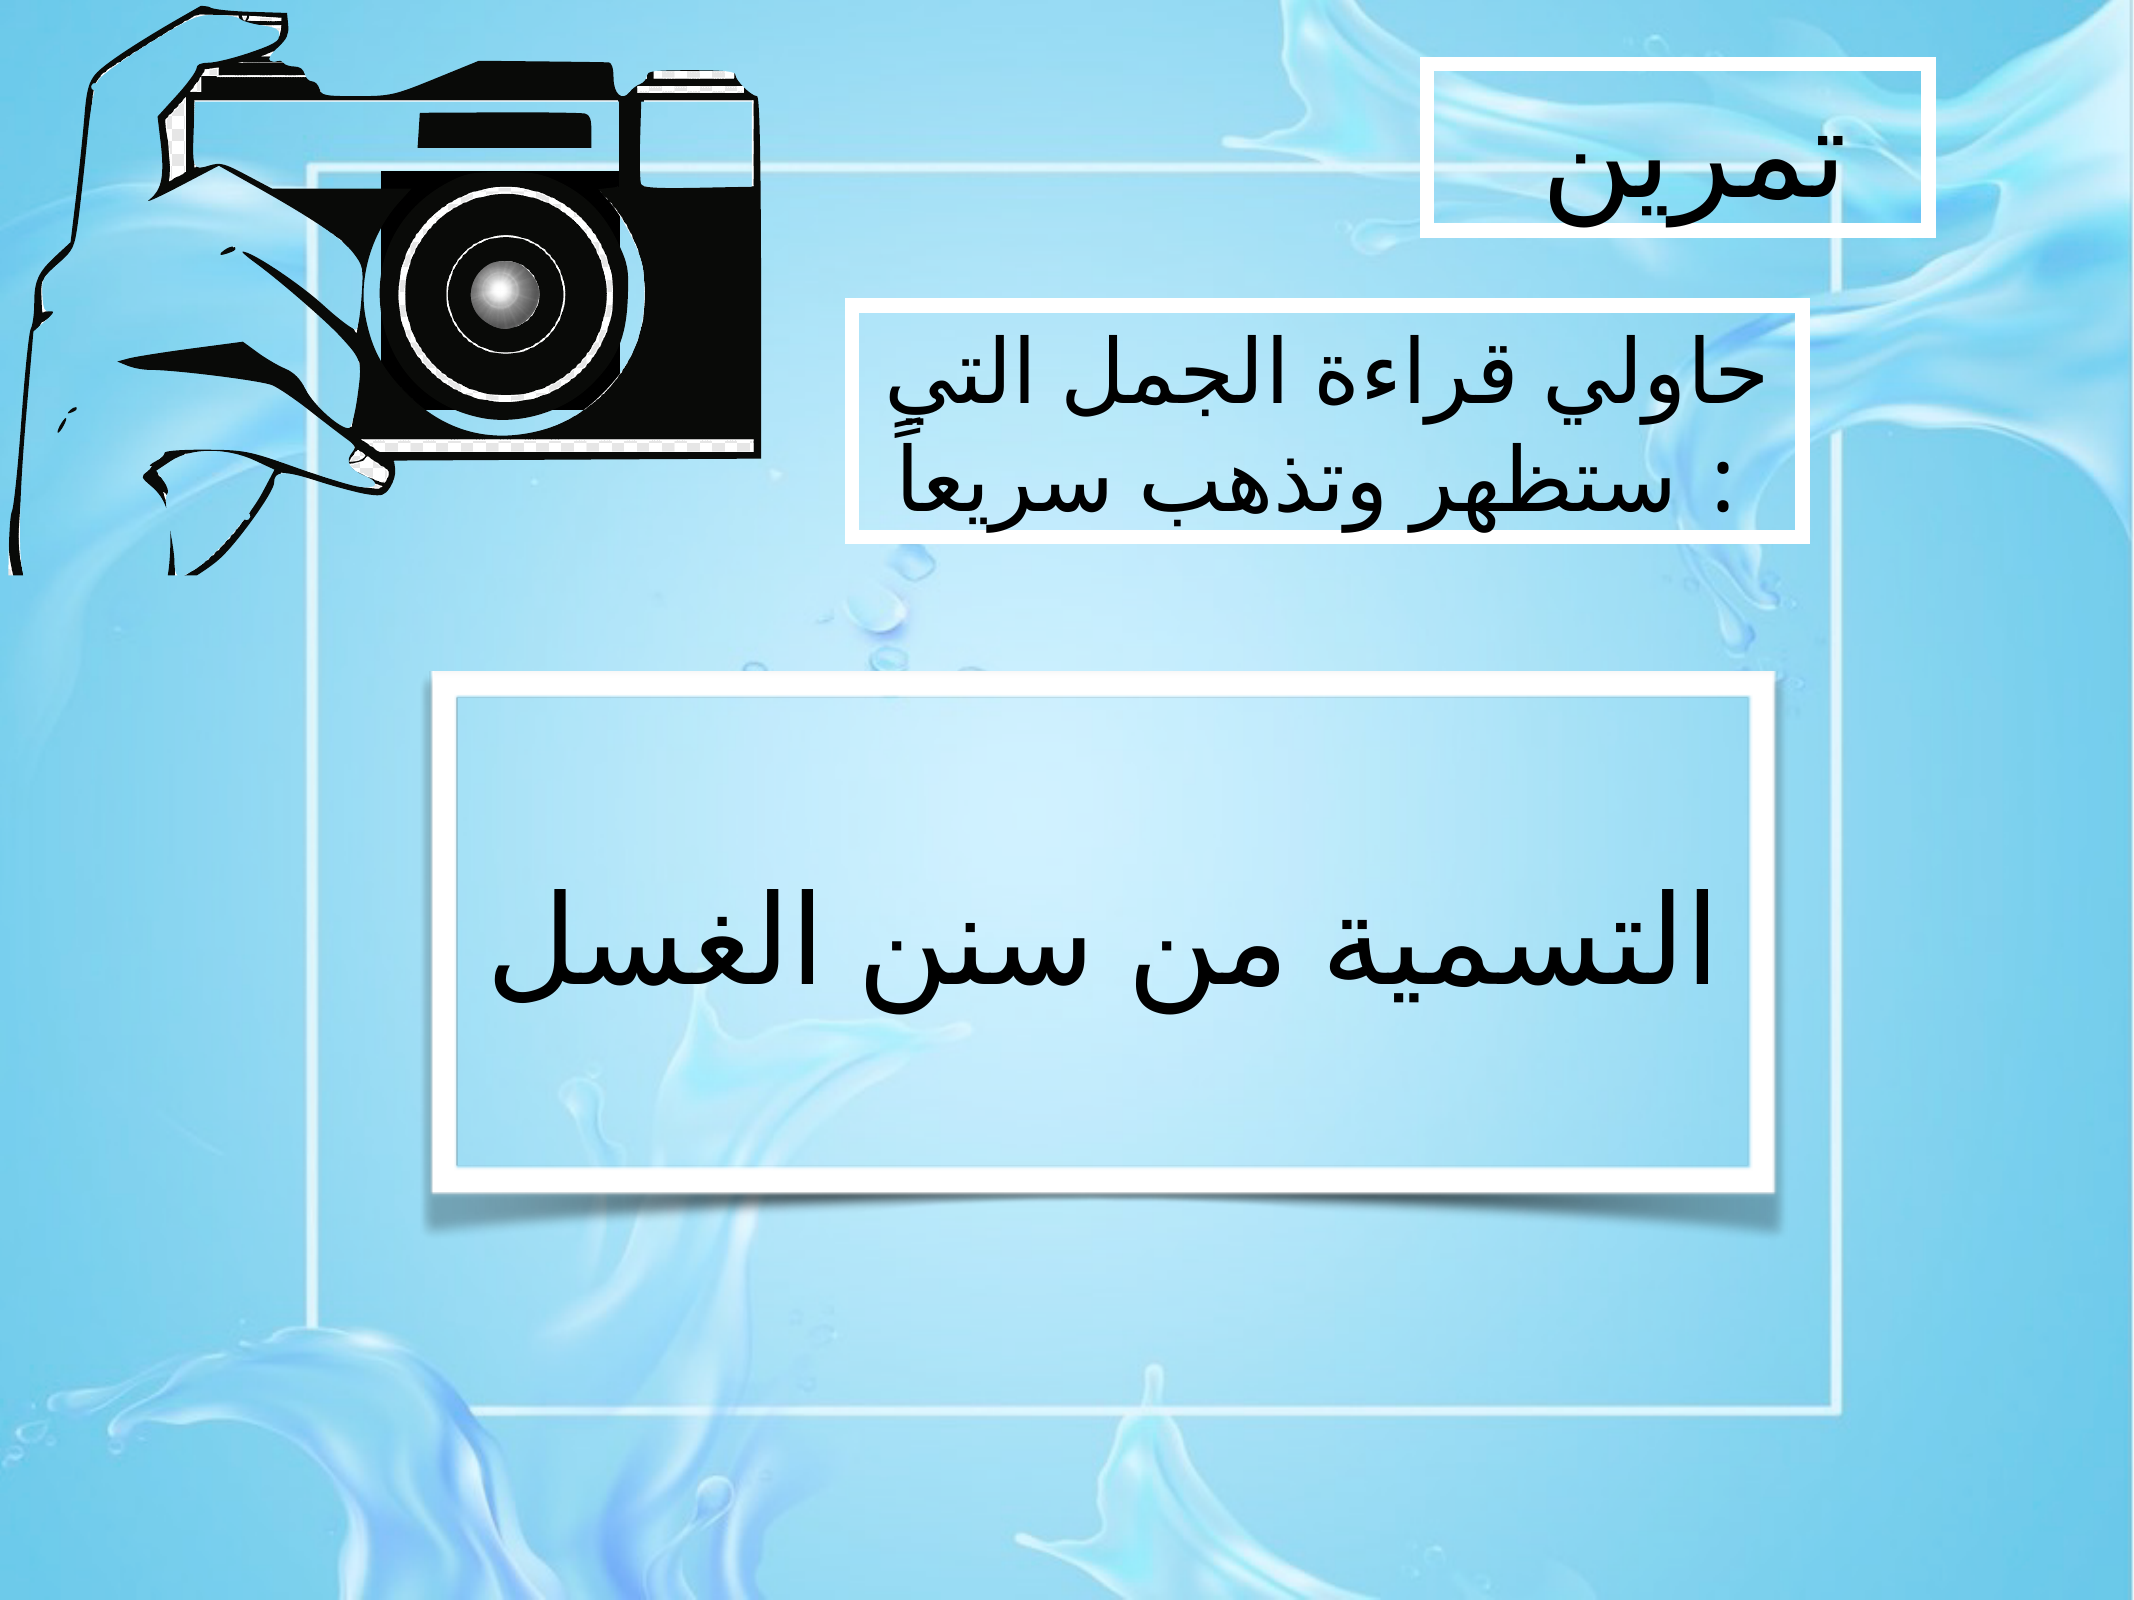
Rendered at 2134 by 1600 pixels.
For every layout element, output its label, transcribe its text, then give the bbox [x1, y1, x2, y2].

picture [0, 0, 2134, 1600]
text_box حاولي قراءة الجمل التي ستظهر وتذهب سريعاً : [851, 305, 1803, 538]
text_box تمرين [1426, 63, 1929, 231]
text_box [419, 670, 1789, 1244]
